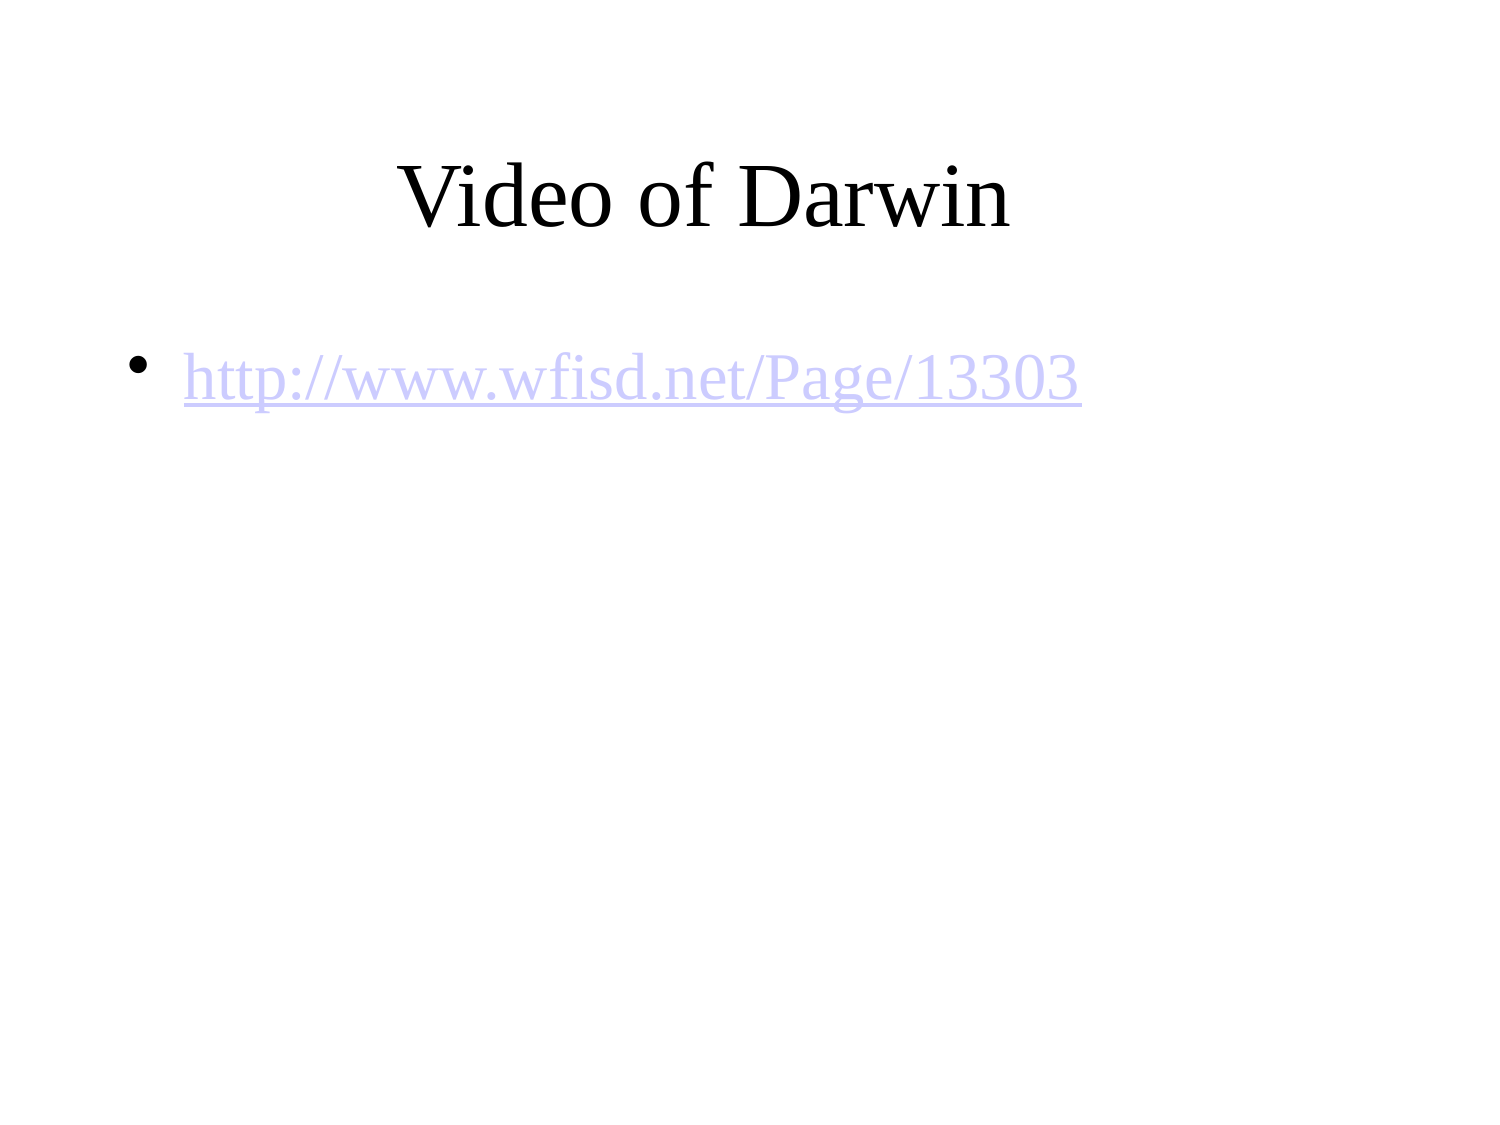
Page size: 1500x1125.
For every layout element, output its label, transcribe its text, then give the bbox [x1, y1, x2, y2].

title Video of Darwin [29, 64, 1380, 315]
list http://www.wfisd.net/Page/13303 [112, 324, 1388, 1001]
